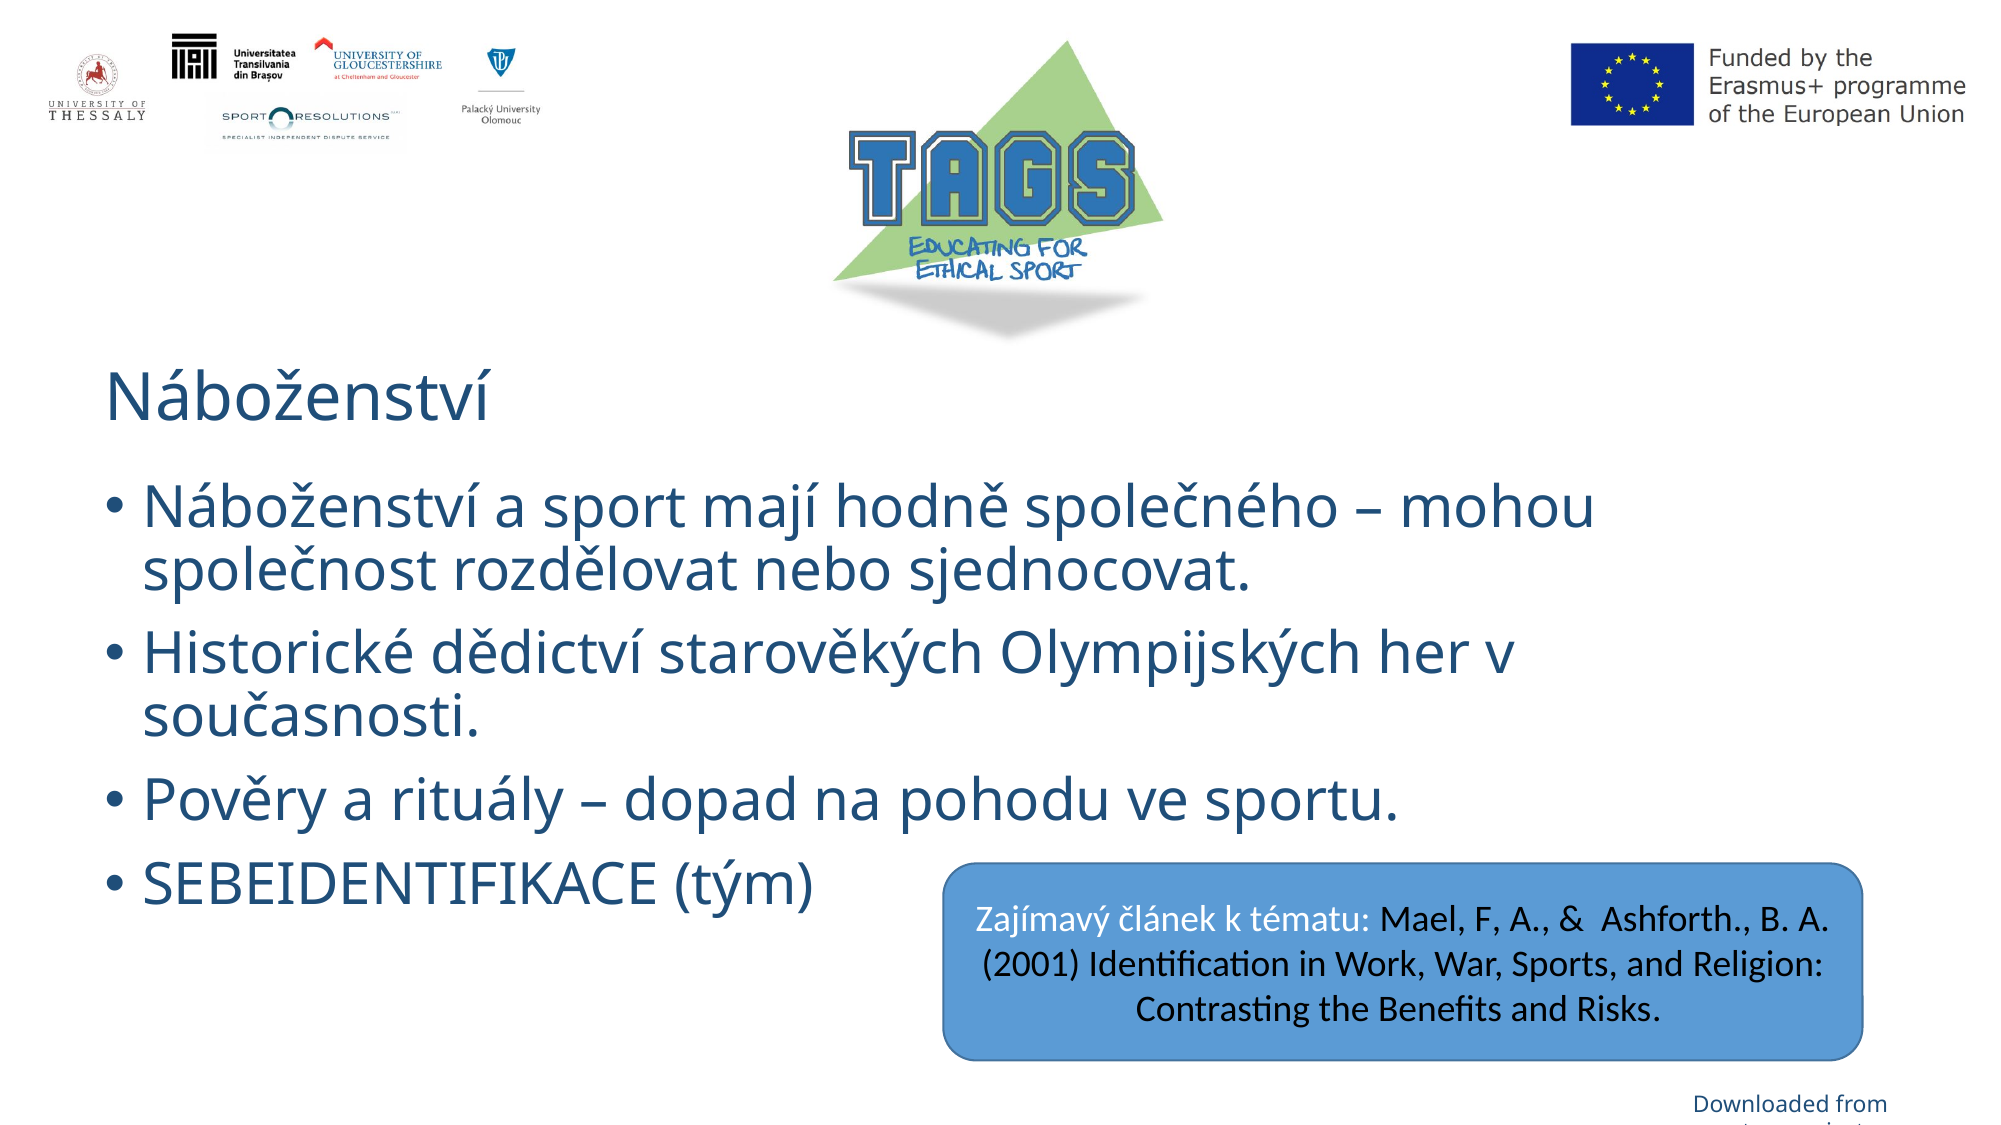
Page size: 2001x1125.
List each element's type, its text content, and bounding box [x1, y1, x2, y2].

text_box Zajímavý článek k tématu: Mael, F, A., & Ashforth., B. A. (2001) Identification in Work, War, Sports, and Religion: Contrasting the Benefits and Risks. [942, 862, 1864, 1062]
list Náboženství a sport mají hodně společného – mohou společnost rozdělovat nebo sjednocovat. Historické dědictví starověkých Olympijských her v současnosti. Pověry a rituály – dopad na pohodu ve sportu. SEBEIDENTIFIKACE (tým) [89, 469, 1863, 1125]
text_box Downloaded from www.tagsproject.eu [1863, 1082, 2000, 1125]
picture [1570, 42, 1966, 126]
picture [807, 12, 1193, 355]
picture [0, 0, 605, 168]
title Náboženství [89, 330, 1863, 468]
